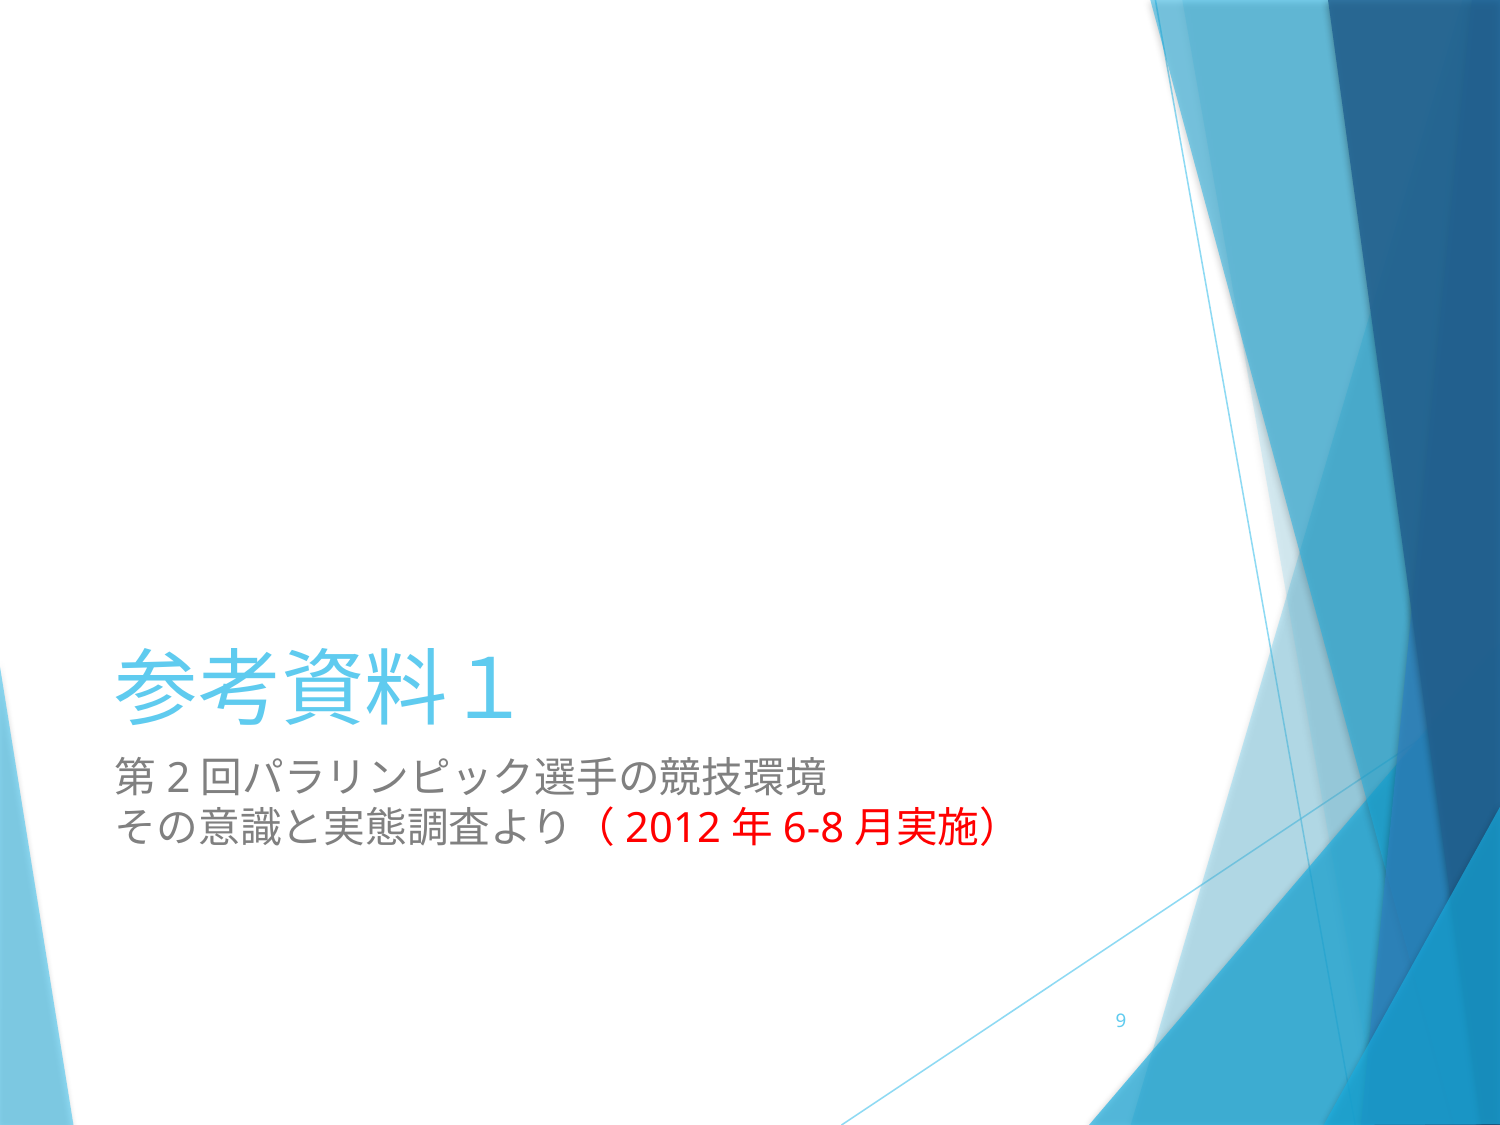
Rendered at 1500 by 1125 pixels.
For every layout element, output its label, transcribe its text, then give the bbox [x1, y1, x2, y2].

slide_number 9 [1057, 991, 1142, 1051]
list 第2回パラリンピック選手の競技環境 その意識と実態調査より（2012年6-8月実施） [99, 742, 1142, 885]
title 参考資料１ [99, 442, 1142, 742]
